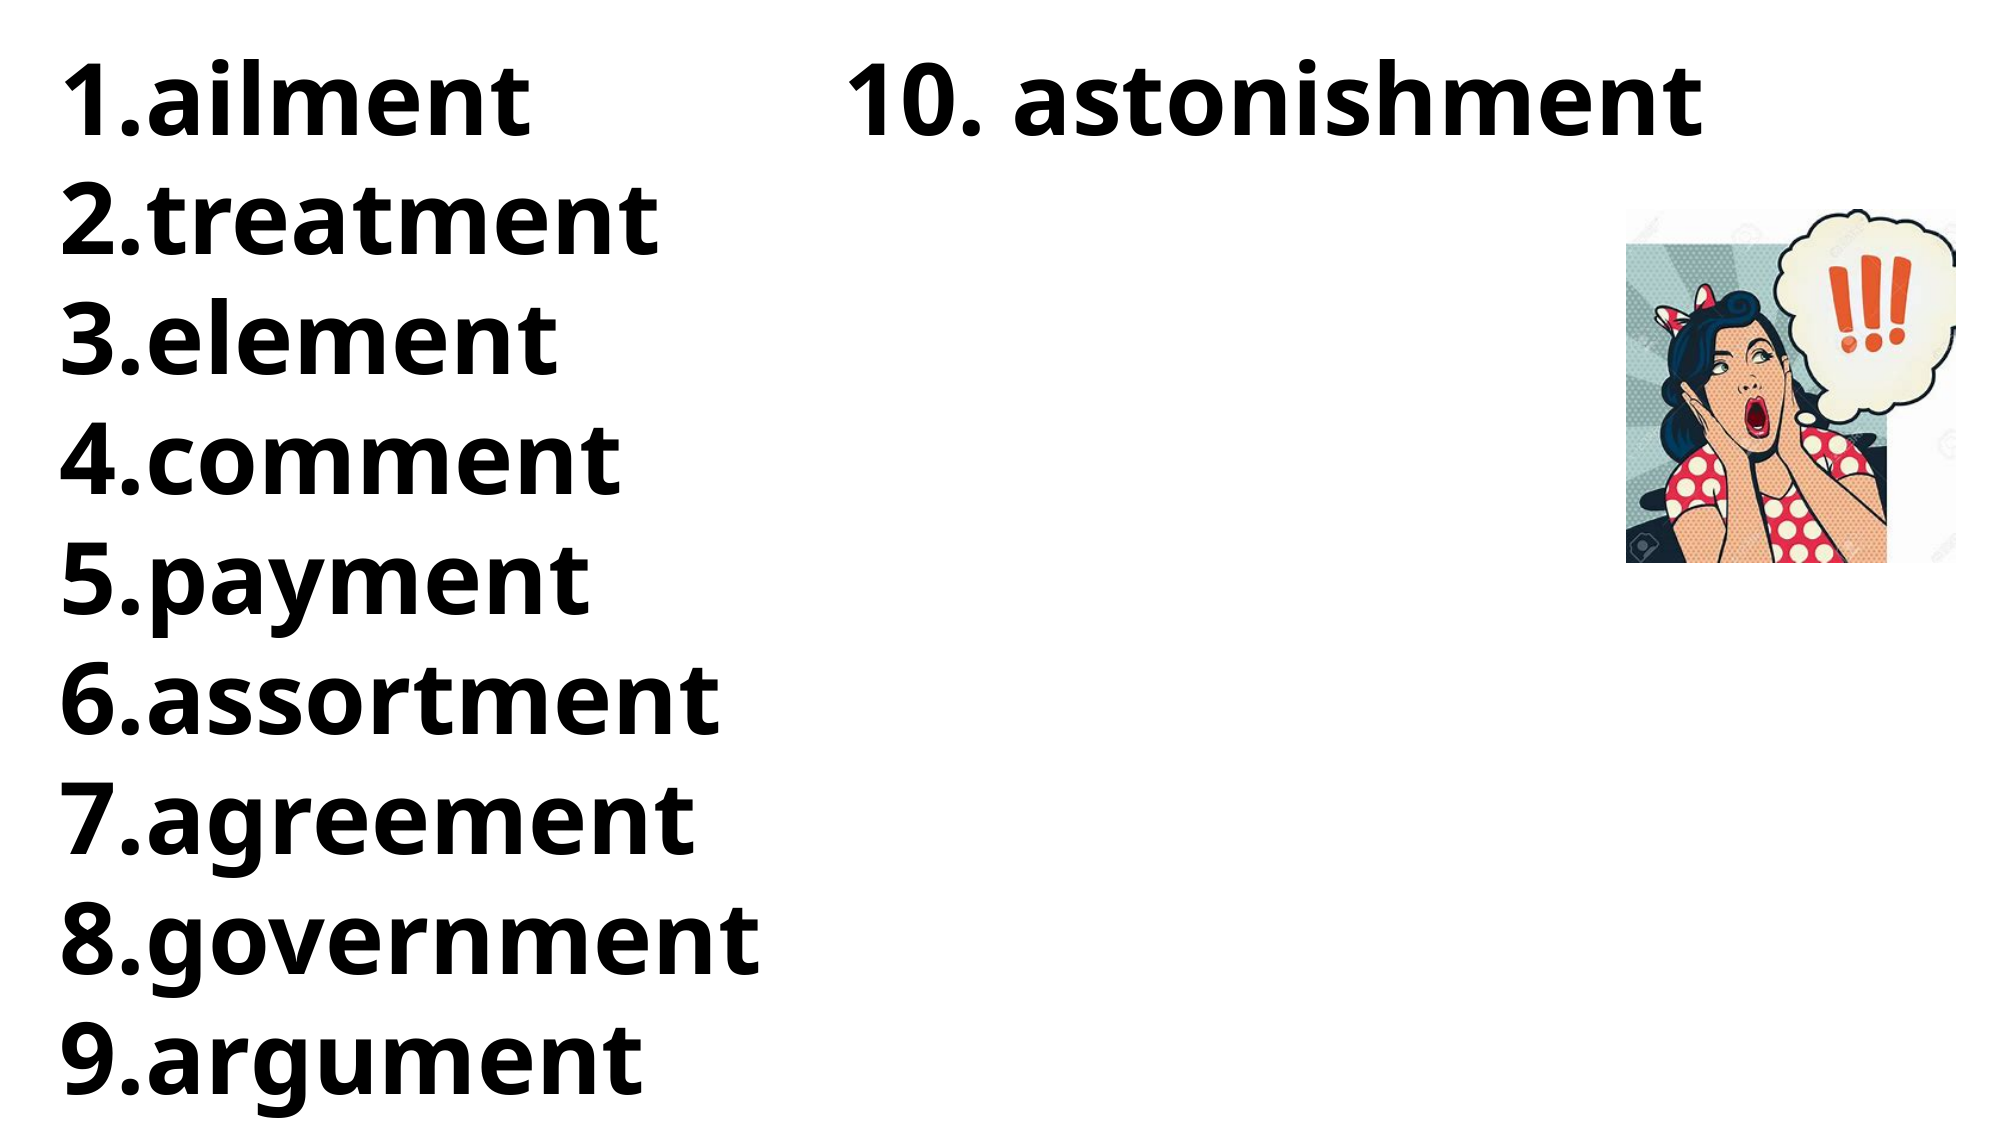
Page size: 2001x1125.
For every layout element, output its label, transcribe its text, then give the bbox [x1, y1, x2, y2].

picture [1626, 209, 1956, 563]
text_box ailment treatment element comment payment assortment agreement government argument [44, 27, 923, 1122]
text_box 10. astonishment [828, 27, 1956, 163]
